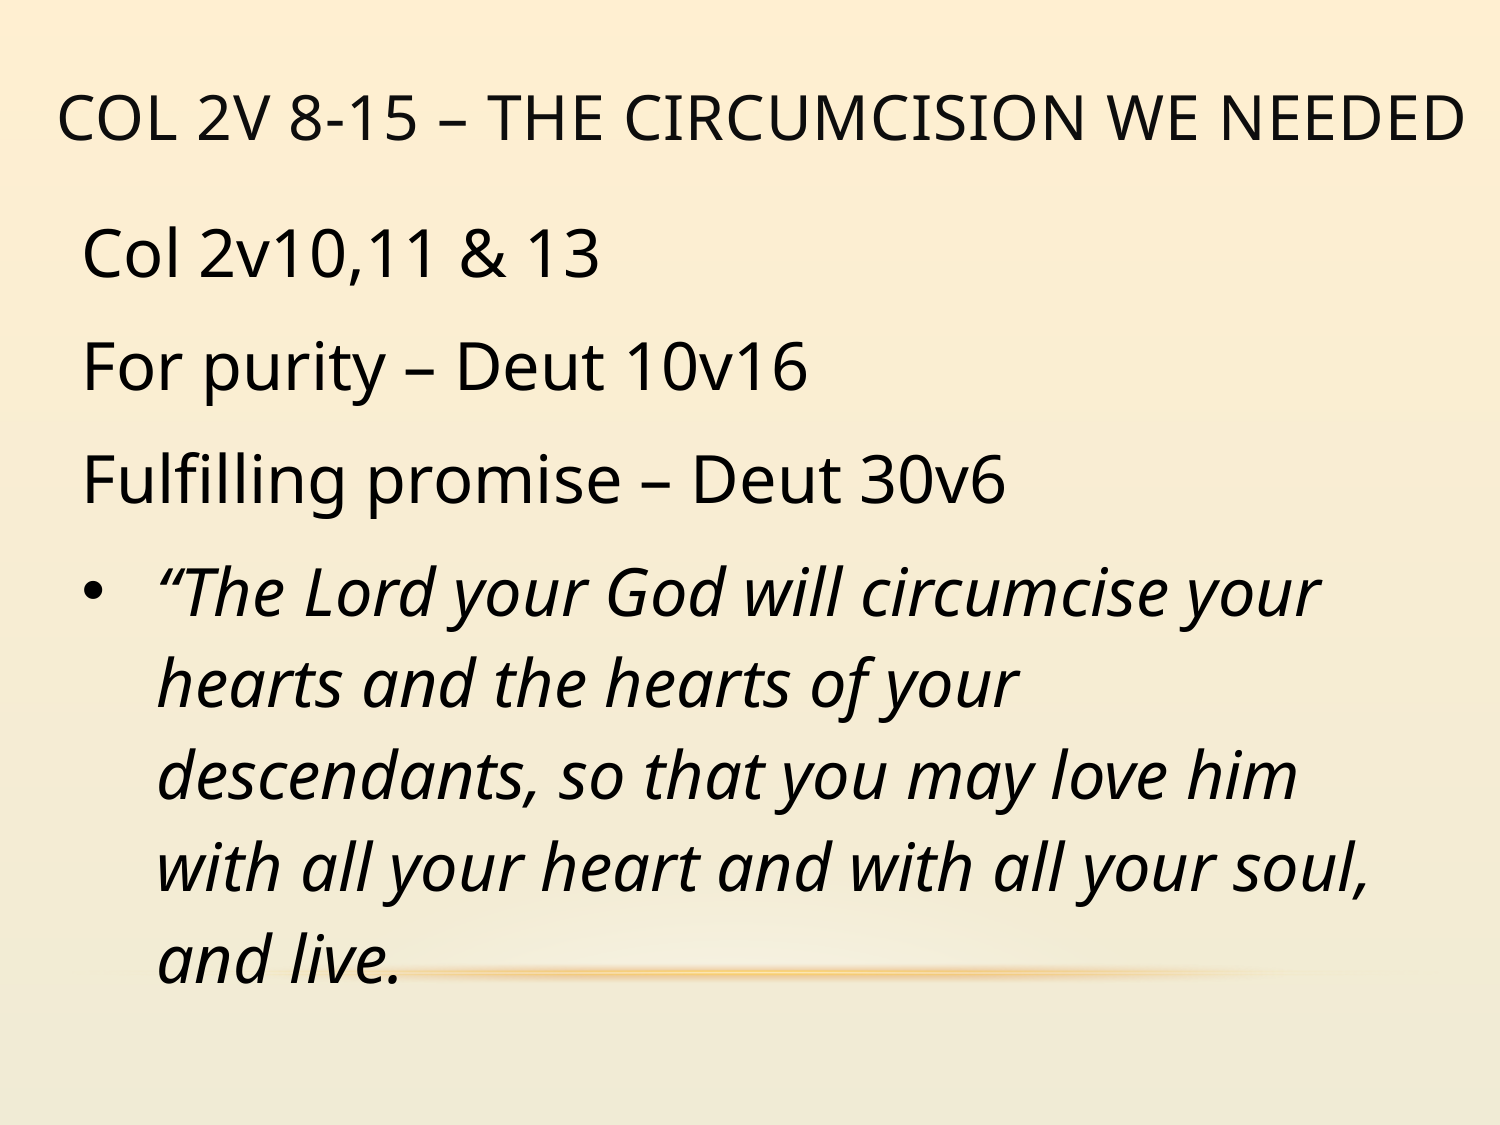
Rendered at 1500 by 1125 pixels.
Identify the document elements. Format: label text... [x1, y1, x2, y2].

text_box Col 2v10,11 & 13 For purity – Deut 10v16 Fulfilling promise – Deut 30v6 “The Lord your God will circumcise your hearts and the hearts of your descendants, so that you may love him with all your heart and with all your soul, and live. [66, 191, 1426, 1005]
picture [0, 0, 1500, 1125]
title Col 2v 8-15 – the Circumcision we needed [41, 42, 1500, 161]
